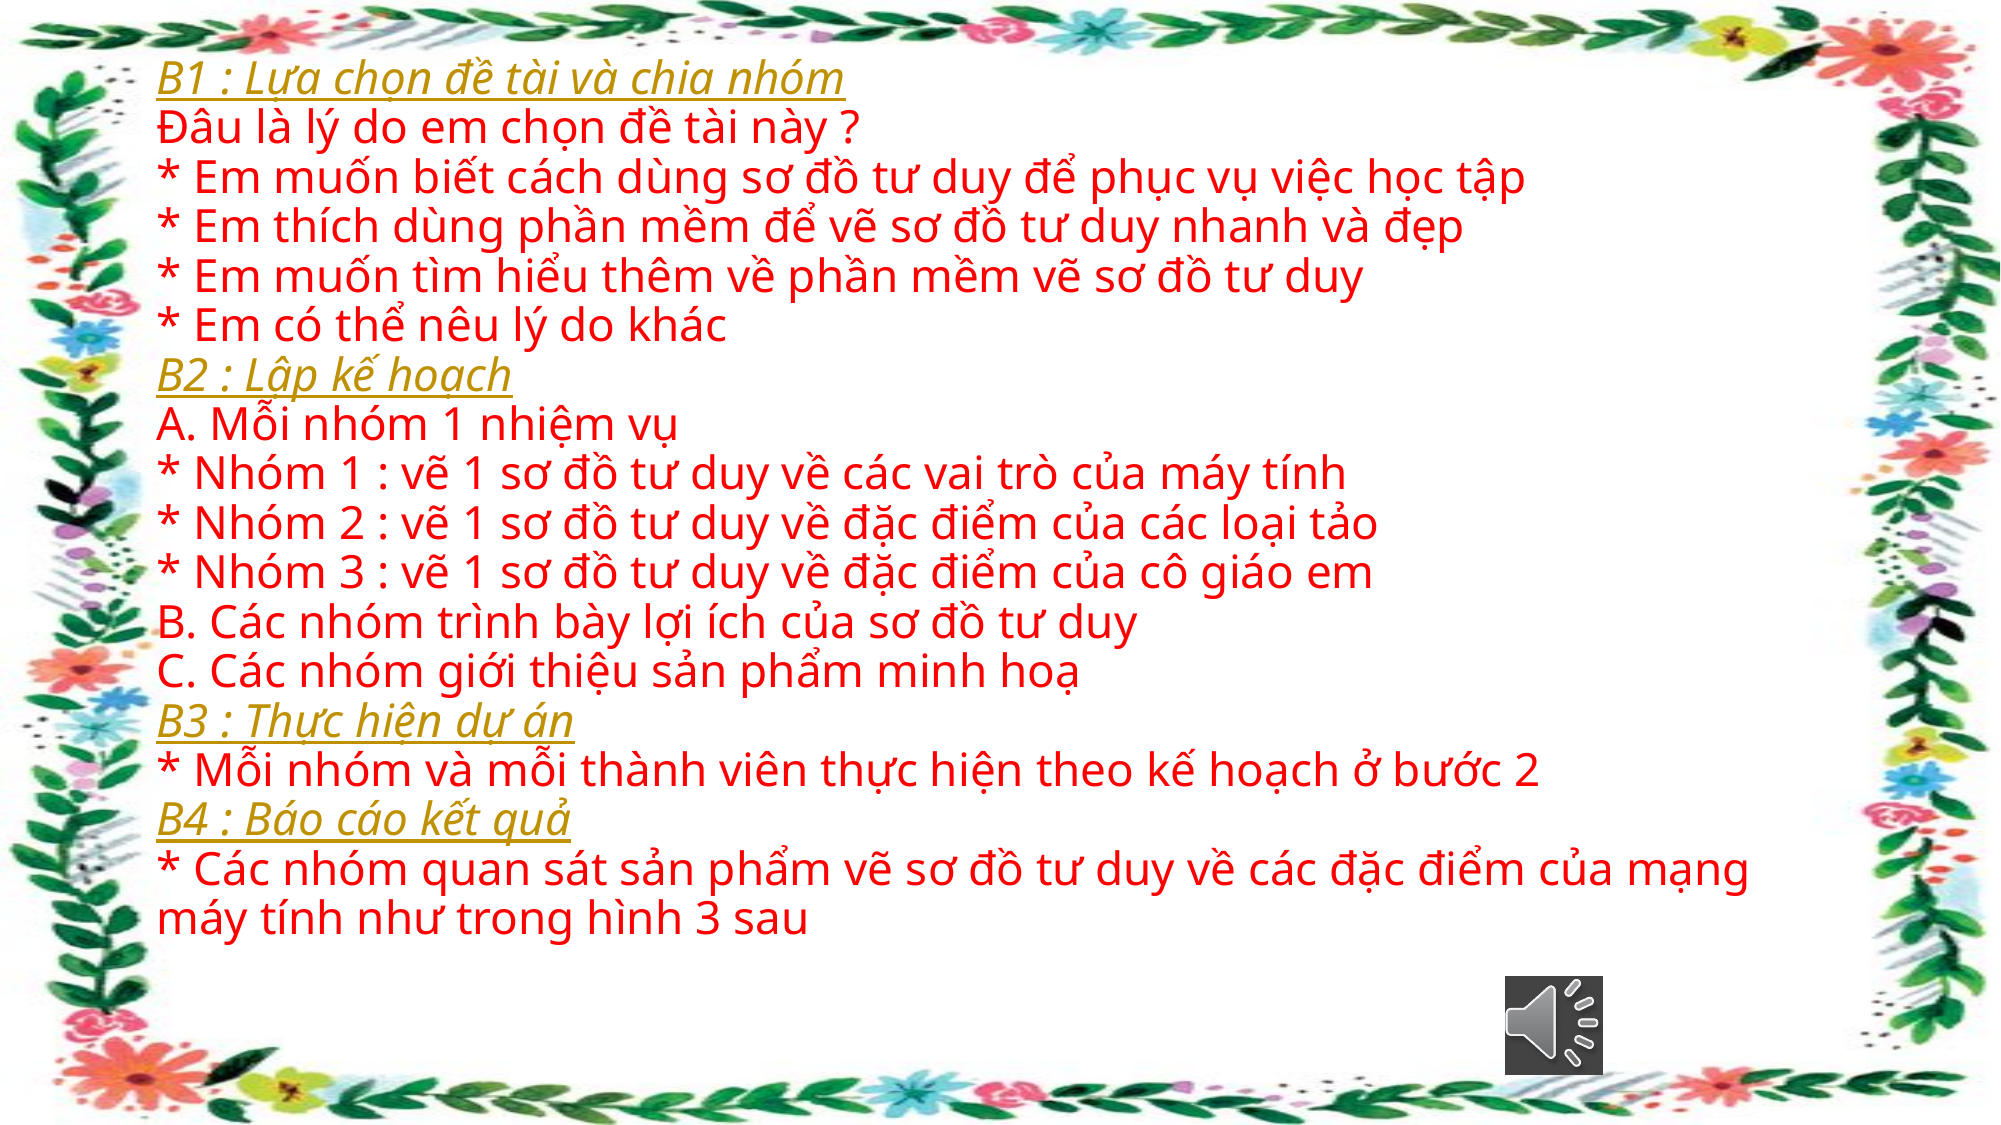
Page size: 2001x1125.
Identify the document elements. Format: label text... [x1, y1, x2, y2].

picture [0, 0, 2001, 1125]
title B1 : Lựa chọn đề tài và chia nhóm Đâu là lý do em chọn đề tài này ? * Em muốn biết cách dùng sơ đồ tư duy để phục vụ việc học tập * Em thích dùng phần mềm để vẽ sơ đồ tư duy nhanh và đẹp * Em muốn tìm hiểu thêm về phần mềm vẽ sơ đồ tư duy * Em có thể nêu lý do khác B2 : Lập kế hoạch A. Mỗi nhóm 1 nhiệm vụ * Nhóm 1 : vẽ 1 sơ đồ tư duy về các vai trò của máy tính * Nhóm 2 : vẽ 1 sơ đồ tư duy về đặc điểm của các loại tảo * Nhóm 3 : vẽ 1 sơ đồ tư duy về đặc điểm của cô giáo em B. Các nhóm trình bày lợi ích của sơ đồ tư duy C. Các nhóm giới thiệu sản phẩm minh hoạ B3 : Thực hiện dự án * Mỗi nhóm và mỗi thành viên thực hiện theo kế hoạch ở bước 2 B4 : Báo cáo kết quả * Các nhóm quan sát sản phẩm vẽ sơ đồ tư duy về các đặc điểm của mạng máy tính như trong hình 3 sau [141, 39, 1837, 953]
